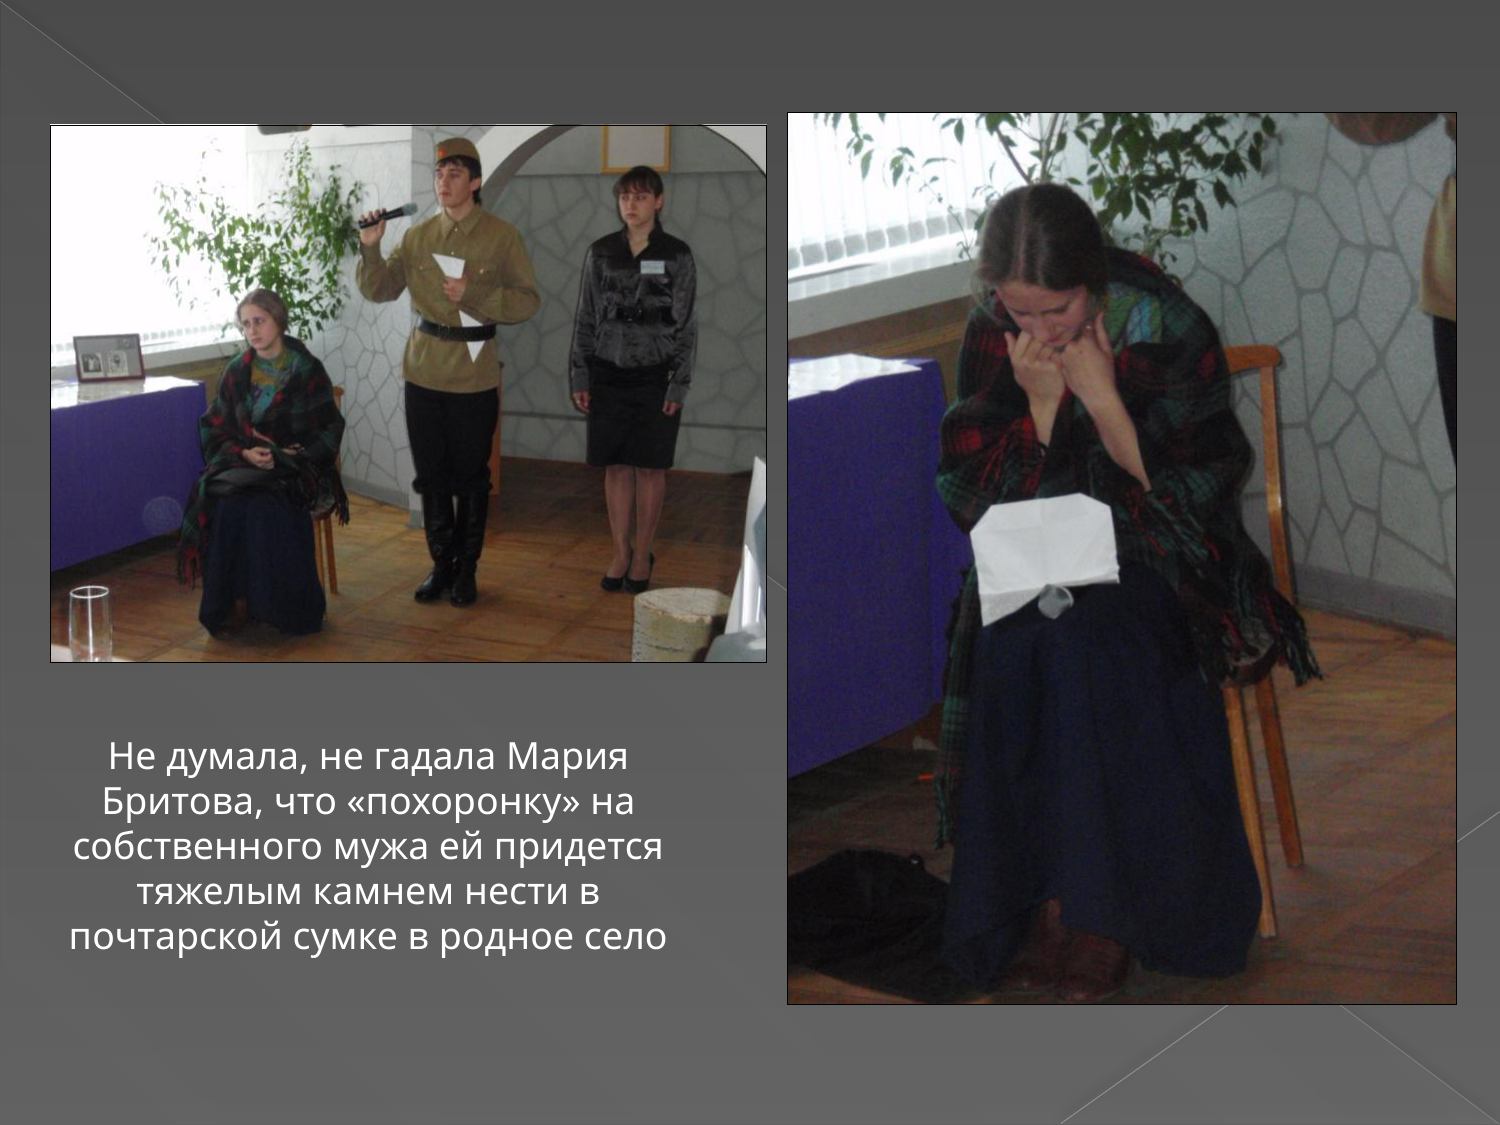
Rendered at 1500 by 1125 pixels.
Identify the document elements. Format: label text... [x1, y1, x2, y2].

picture [787, 112, 1457, 1005]
text_box Не думала, не гадала Мария Бритова, что «похоронку» на собственного мужа ей придется тяжелым камнем нести в почтарской сумке в родное село [37, 724, 700, 965]
picture [49, 124, 767, 663]
